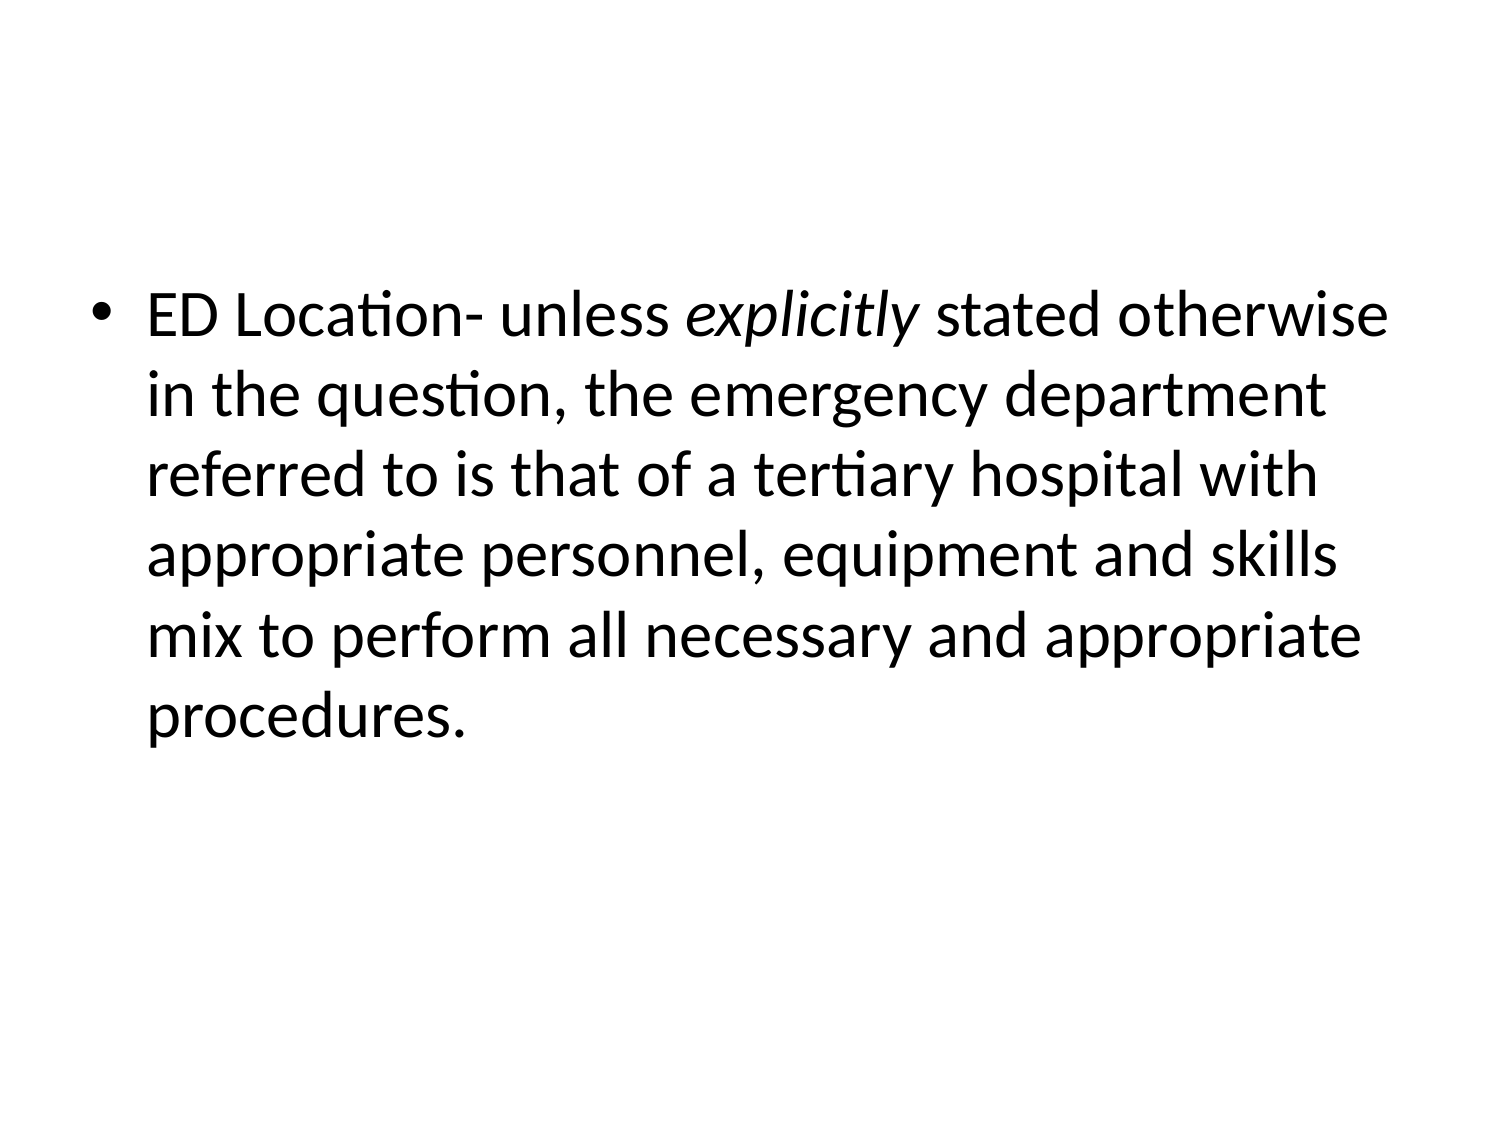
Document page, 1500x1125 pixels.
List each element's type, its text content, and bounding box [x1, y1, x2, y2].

list ED Location- unless explicitly stated otherwise in the question, the emergency department referred to is that of a tertiary hospital with appropriate personnel, equipment and skills mix to perform all necessary and appropriate procedures. [75, 262, 1425, 1005]
